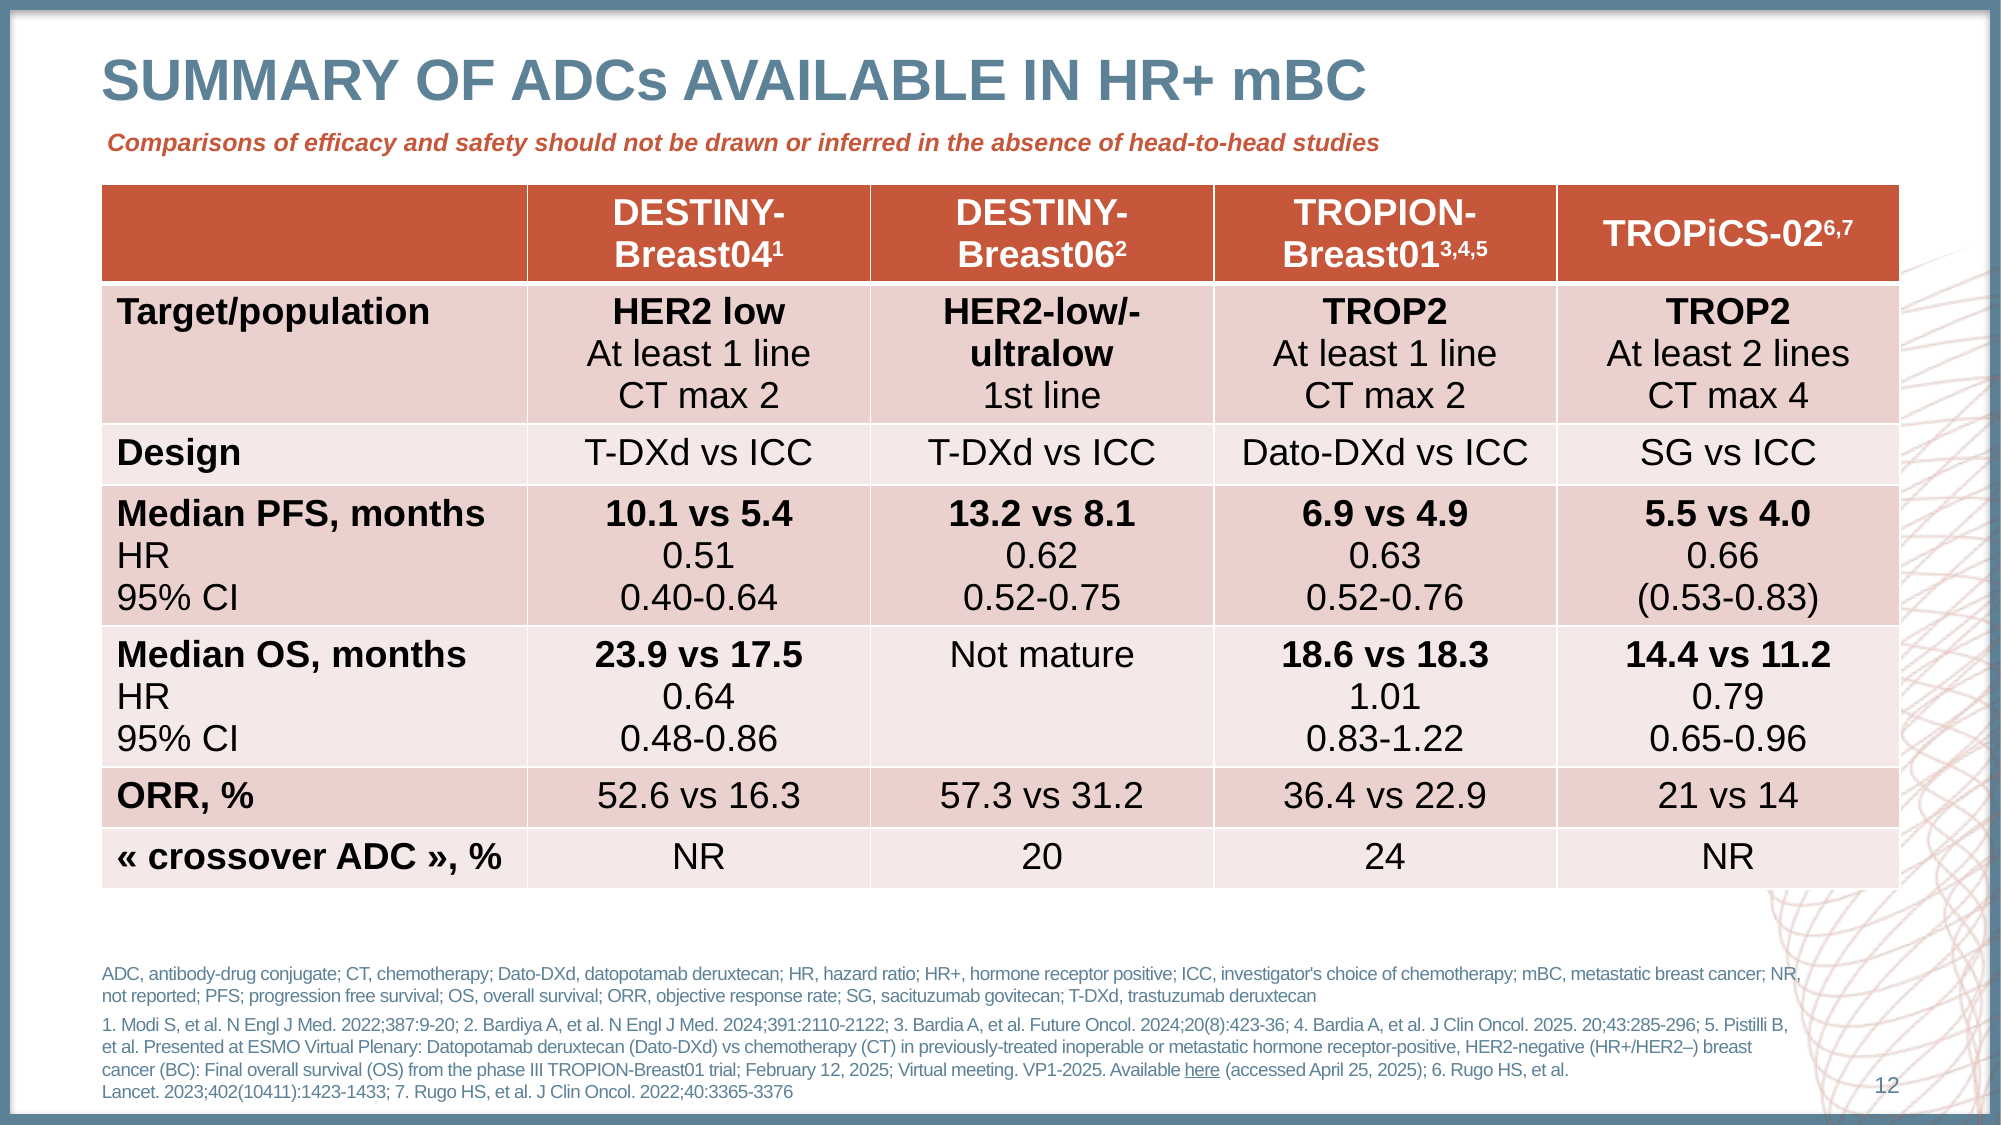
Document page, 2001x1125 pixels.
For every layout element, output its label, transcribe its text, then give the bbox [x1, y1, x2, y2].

slide_number 12 [1771, 1054, 1900, 1115]
table_cell 24 [1215, 829, 1556, 888]
table_cell ORR, % [102, 768, 527, 827]
table_cell 20 [871, 829, 1213, 888]
table_cell 14.4 vs 11.2 0.79 0.65-0.96 [1558, 627, 1899, 766]
table_cell 6.9 vs 4.9 0.63 0.52-0.76 [1215, 486, 1556, 625]
table_cell 21 vs 14 [1558, 768, 1899, 827]
table_cell TROP2 At least 2 lines CT max 4 [1558, 286, 1899, 423]
table_cell 36.4 vs 22.9 [1215, 768, 1556, 827]
table_cell HER2-low/-ultralow 1st line [871, 286, 1213, 423]
table_cell T-DXd vs ICC [528, 425, 870, 484]
table_cell 57.3 vs 31.2 [871, 768, 1213, 827]
table_cell 5.5 vs 4.0 0.66 (0.53-0.83) [1558, 486, 1899, 625]
table_cell Median OS, months HR 95% CI [102, 627, 527, 766]
table_cell 18.6 vs 18.3 1.01 0.83-1.22 [1215, 627, 1556, 766]
list ADC, antibody-drug conjugate; CT, chemotherapy; Dato-DXd, datopotamab deruxtecan; HR, hazard ratio; HR+, hormone receptor positive; ICC, investigator's choice of chemotherapy; mBC, metastatic breast cancer; NR, not reported; PFS; progression free survival; OS, overall survival; ORR, objective response rate; SG, sacituzumab govitecan; T-DXd, trastuzumab deruxtecan 1. Modi S, et al. N Engl J Med. 2022;387:9-20; 2. Bardiya A, et al. N Engl J Med. 2024;391:2110-2122; 3. Bardia A, et al. Future Oncol. 2024;20(8):423-36; 4. Bardia A, et al. J Clin Oncol. 2025. 20;43:285-296; 5. Pistilli B, et al. Presented at ESMO Virtual Plenary: Datopotamab deruxtecan (Dato-DXd) vs chemotherapy (CT) in previously-treated inoperable or metastatic hormone receptor-positive, HER2-negative (HR+/HER2–) breast cancer (BC): Final overall survival (OS) from the phase III TROPION-Breast01 trial; February 12, 2025; Virtual meeting. VP1-2025. Available here (accessed April 25, 2025); 6. Rugo HS, et al. Lancet. 2023;402(10411):1423-1433; 7. Rugo HS, et al. J Clin Oncol. 2022;40:3365-3376 [101, 1042, 1805, 1103]
table_header DESTINY-Breast062 [871, 185, 1213, 281]
table_cell NR [1558, 829, 1899, 888]
table_cell HER2 low At least 1 line CT max 2 [528, 286, 870, 423]
table_cell NR [528, 829, 870, 888]
table_header TROPiCS-026,7 [1558, 185, 1899, 281]
table_header [102, 185, 527, 281]
table_cell 10.1 vs 5.4 0.51 0.40-0.64 [528, 486, 870, 625]
table_header DESTINY-Breast041 [528, 185, 870, 281]
table_header TROPION-Breast013,4,5 [1215, 185, 1556, 281]
table_cell 52.6 vs 16.3 [528, 768, 870, 827]
table_cell 23.9 vs 17.5 0.64 0.48-0.86 [528, 627, 870, 766]
table_cell « crossover ADC », % [102, 829, 527, 888]
table_cell Not mature [871, 627, 1213, 766]
table_cell SG vs ICC [1558, 425, 1899, 484]
table_cell Target/population [102, 286, 527, 423]
table_cell Design [102, 425, 527, 484]
text_box Comparisons of efficacy and safety should not be drawn or inferred in the absence of head-to-head studies [107, 126, 1384, 157]
table_cell Median PFS, months HR 95% CI [102, 486, 527, 625]
title Summary of adcs available in hr+ mBC [101, 42, 1900, 185]
table_cell 13.2 vs 8.1 0.62 0.52-0.75 [871, 486, 1213, 625]
table_cell Dato-DXd vs ICC [1215, 425, 1556, 484]
table_cell T-DXd vs ICC [871, 425, 1213, 484]
table_cell TROP2 At least 1 line CT max 2 [1215, 286, 1556, 423]
